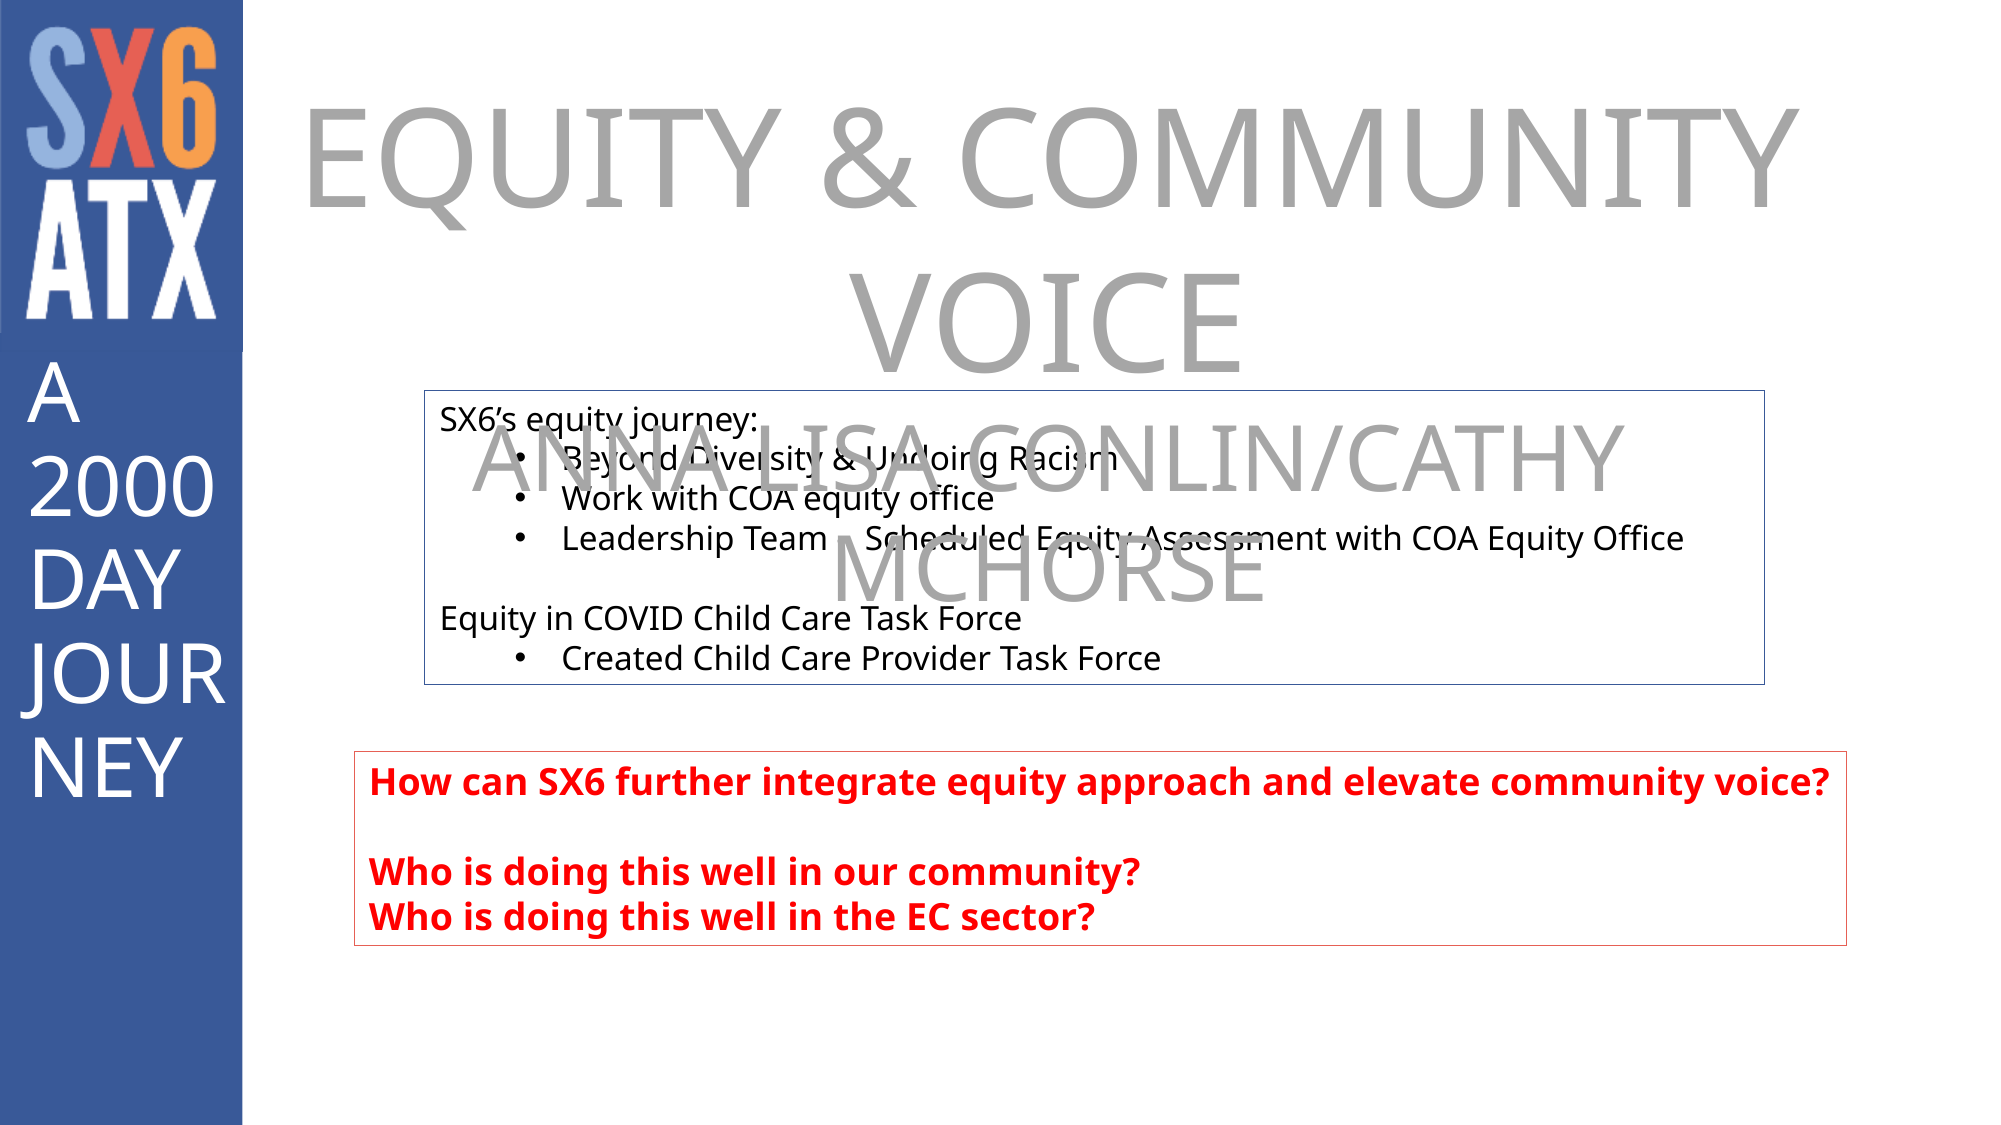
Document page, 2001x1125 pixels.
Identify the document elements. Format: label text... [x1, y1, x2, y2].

text_box [0, 352, 243, 1125]
text_box A 2000 DAY JOURNEY [12, 352, 262, 822]
picture [0, 0, 243, 352]
text_box EQUITY & COMMUNITY VOICE ANNA LISA CONLIN/CATHY MCHORSE [242, 62, 1857, 628]
text_box SX6’s equity journey: Beyond Diversity & Undoing Racism Work with COA equity office Leadership Team - Scheduled Equity Assessment with COA Equity Office Equity in COVID Child Care Task Force Created Child Care Provider Task Force [424, 628, 1765, 685]
text_box How can SX6 further integrate equity approach and elevate community voice? Who is doing this well in our community? Who is doing this well in the EC sector? [354, 751, 1847, 946]
